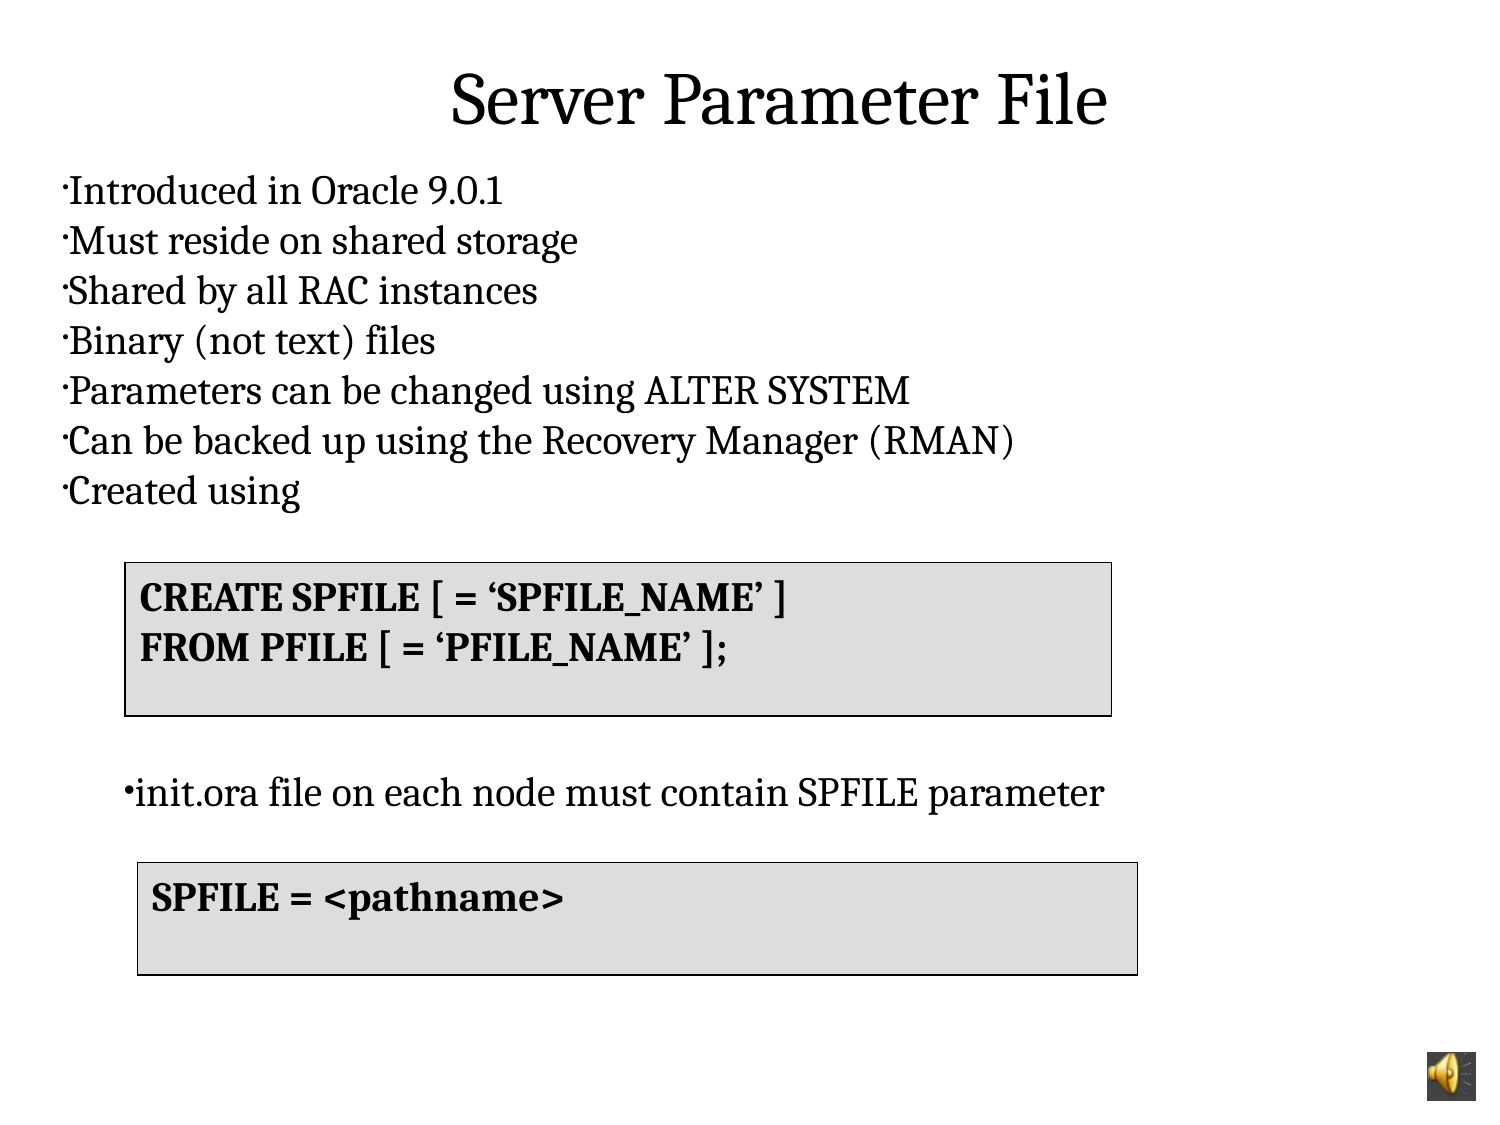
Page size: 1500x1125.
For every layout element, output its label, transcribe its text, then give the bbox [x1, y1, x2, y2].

text_box SPFILE = <pathname> [137, 862, 1138, 975]
text_box init.ora file on each node must contain SPFILE parameter [123, 764, 1436, 834]
text_box CREATE SPFILE [ = ‘SPFILE_NAME’ ] FROM PFILE [ = ‘PFILE_NAME’ ]; [124, 562, 1112, 717]
text_box Introduced in Oracle 9.0.1 Must reside on shared storage Shared by all RAC instances Binary (not text) files Parameters can be changed using ALTER SYSTEM Can be backed up using the Recovery Manager (RMAN) Created using [62, 162, 1437, 1000]
text_box Server Parameter File [124, 12, 1437, 140]
picture [1426, 1051, 1477, 1102]
